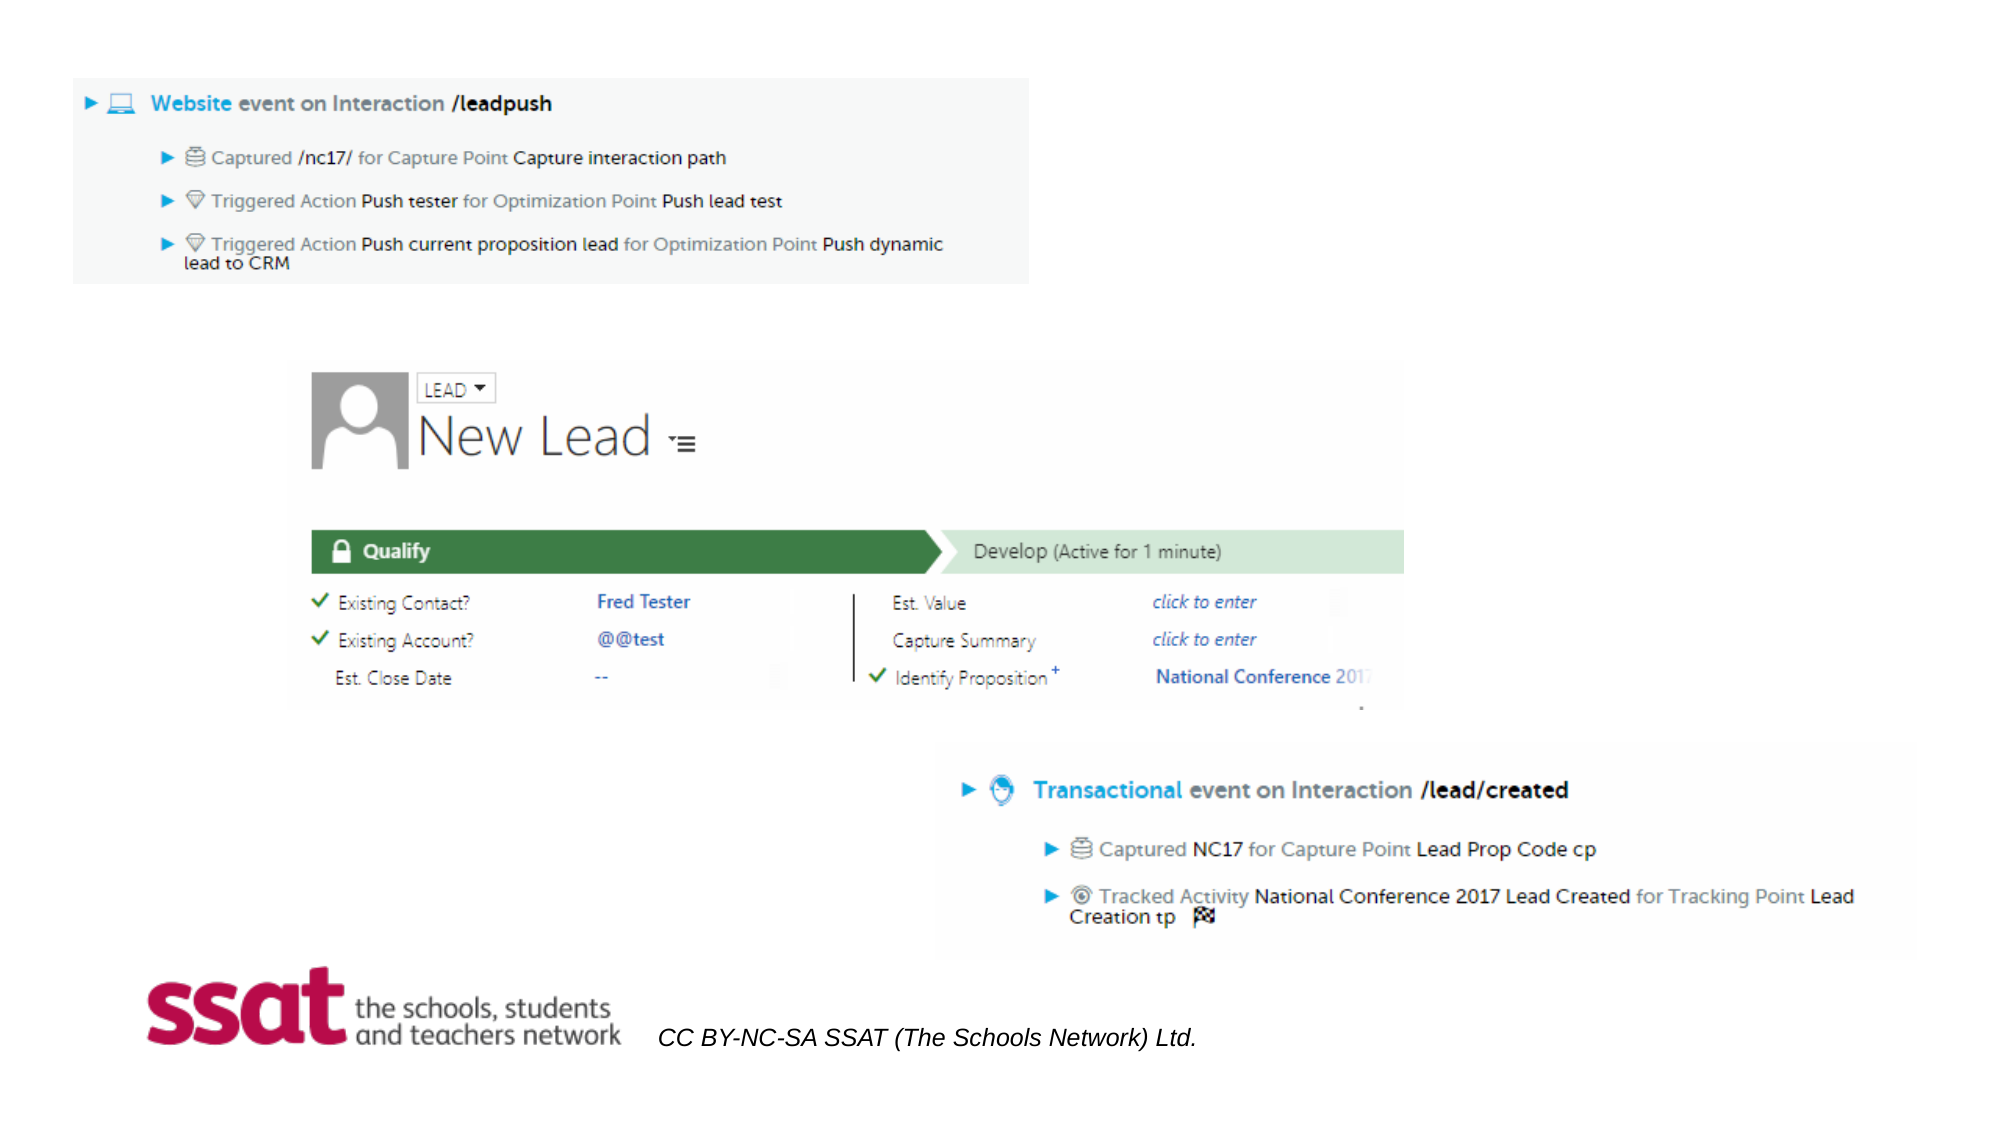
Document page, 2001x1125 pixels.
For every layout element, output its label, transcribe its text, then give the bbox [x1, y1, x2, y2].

picture [72, 77, 1029, 285]
picture [287, 359, 1404, 711]
list CC BY-NC-SA SSAT (The Schools Network) Ltd. [636, 992, 1235, 1052]
picture [935, 742, 1917, 960]
